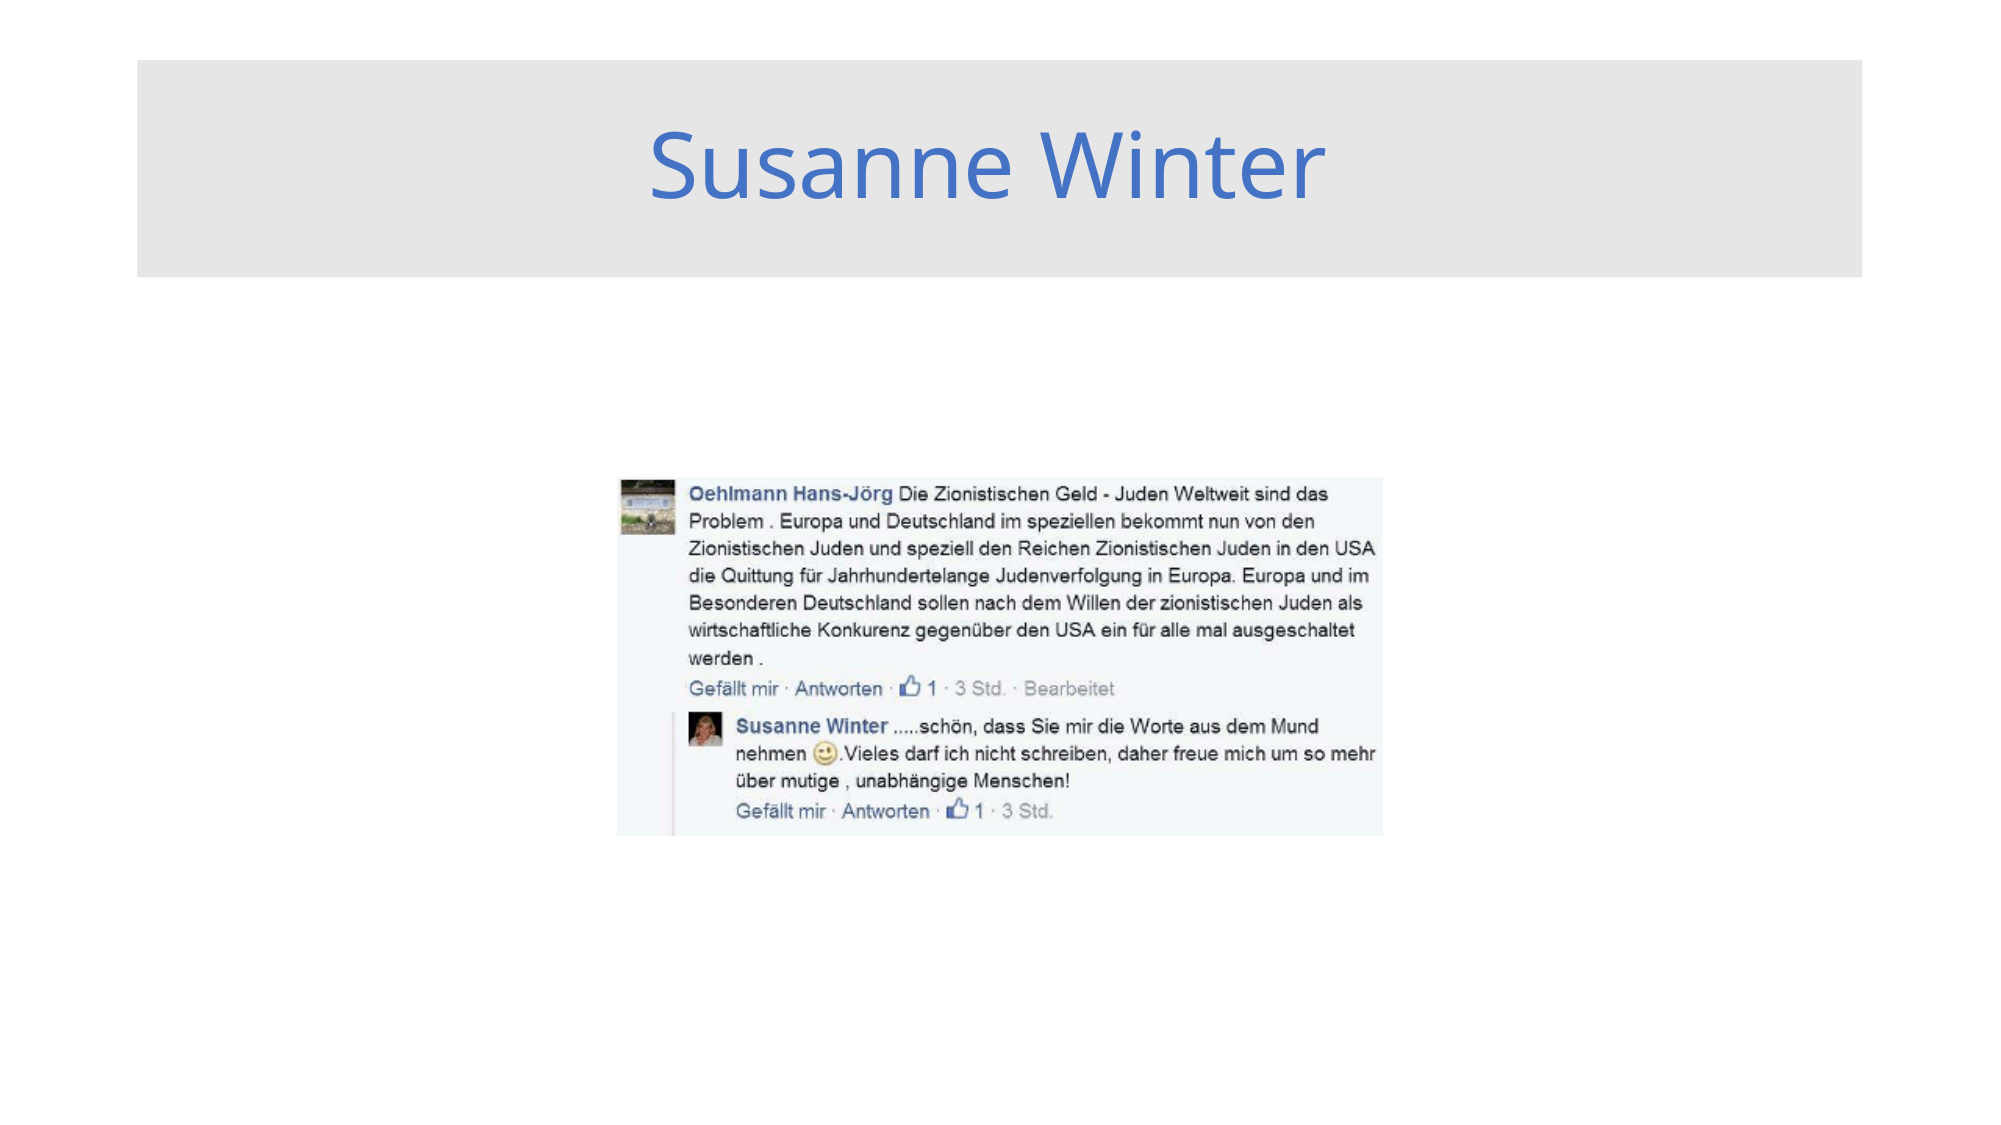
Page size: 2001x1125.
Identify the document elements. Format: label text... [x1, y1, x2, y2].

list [617, 477, 1383, 836]
title Susanne Winter [137, 59, 1863, 278]
